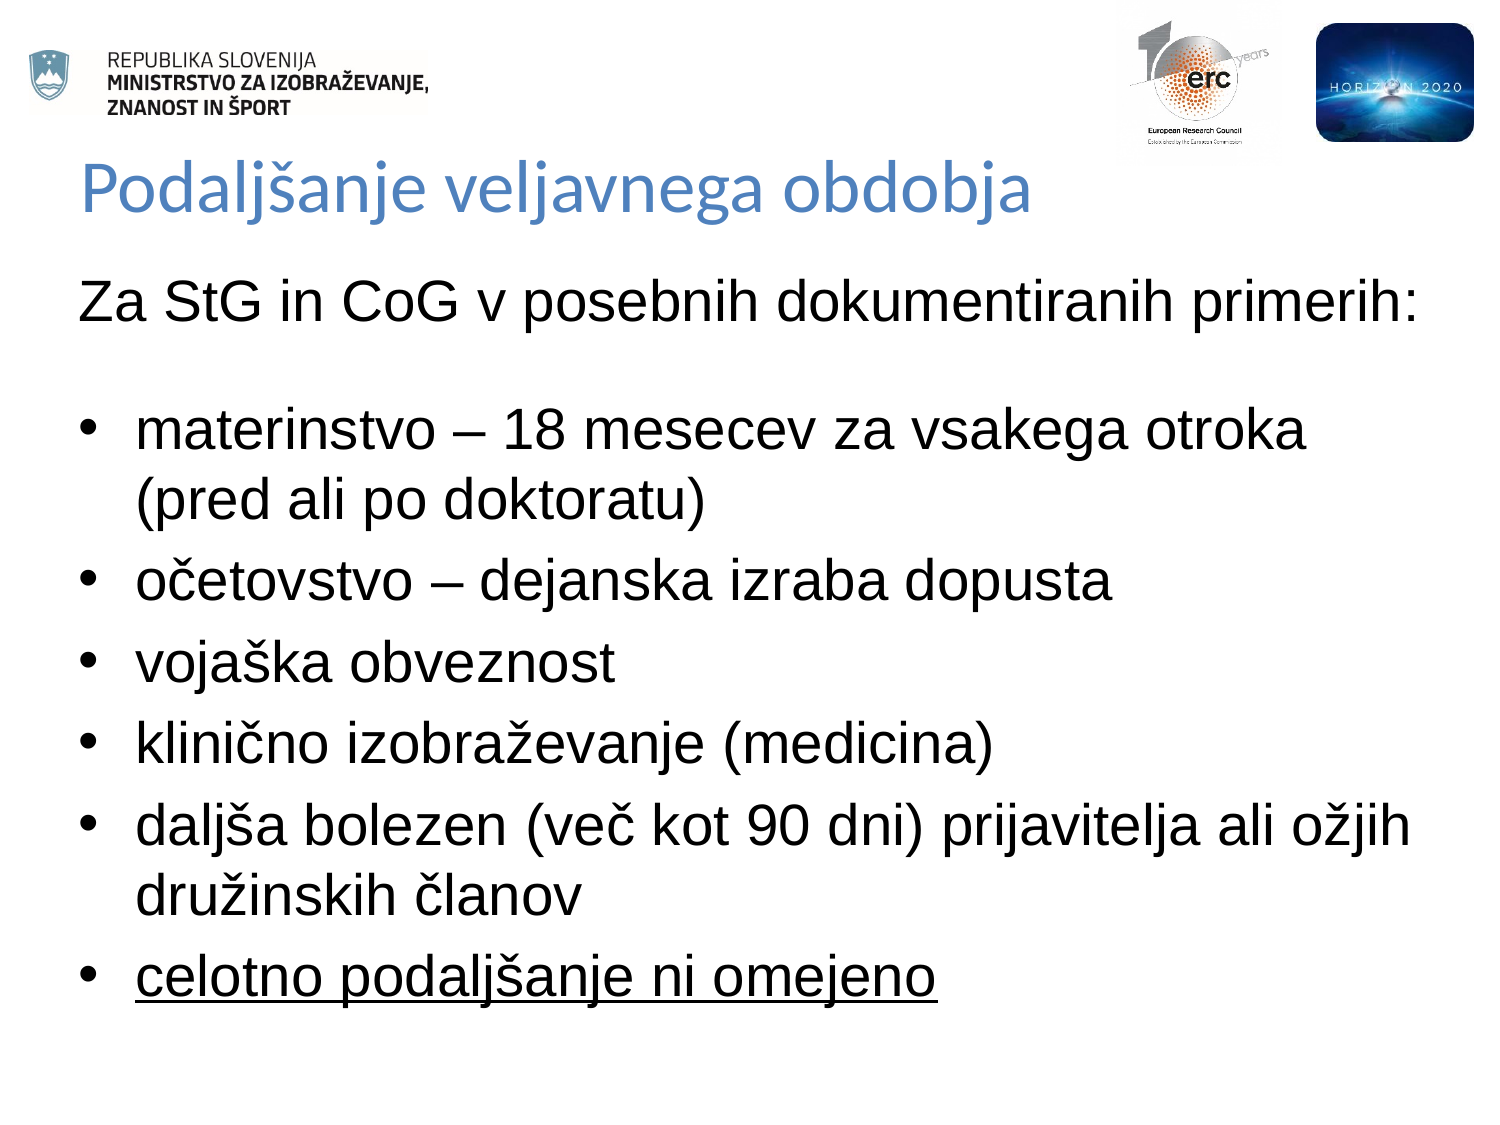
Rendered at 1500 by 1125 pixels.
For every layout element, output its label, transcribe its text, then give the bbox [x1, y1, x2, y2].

text_box Podaljšanje veljavnega obdobja [80, 137, 1427, 228]
list Za StG in CoG v posebnih dokumentiranih primerih: materinstvo – 18 mesecev za vsakega otroka (pred ali po doktoratu) očetovstvo – dejanska izraba dopusta vojaška obveznost klinično izobraževanje (medicina) daljša bolezen (več kot 90 dni) prijavitelja ali ožjih družinskih članov celotno podaljšanje ni omejeno [79, 263, 1459, 1090]
picture [1115, 0, 1282, 166]
picture [29, 50, 428, 115]
picture [1316, 23, 1474, 142]
